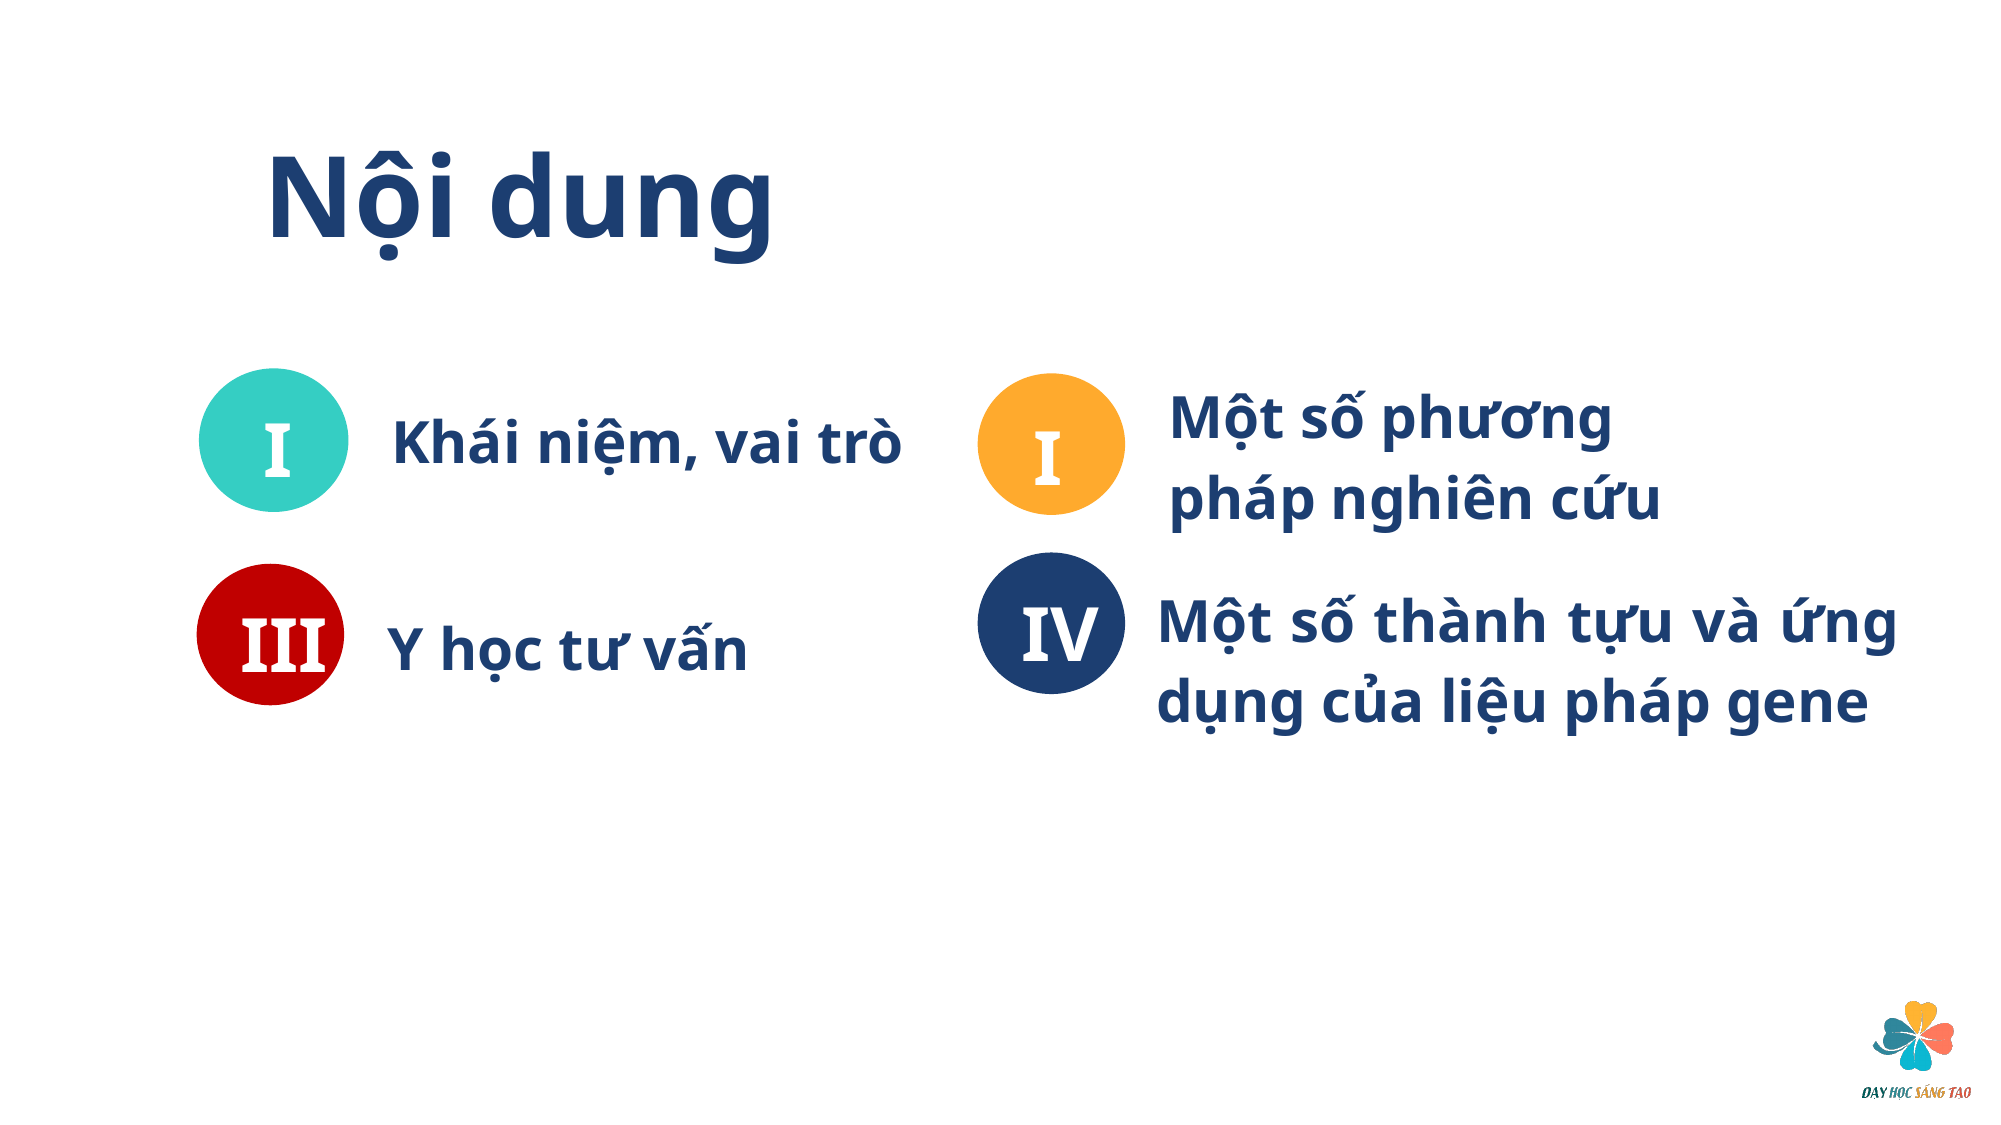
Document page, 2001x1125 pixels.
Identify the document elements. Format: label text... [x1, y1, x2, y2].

text_box Một số thành tựu và ứng dụng của liệu pháp gene [1141, 532, 1915, 776]
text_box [977, 373, 1126, 515]
picture [1862, 1001, 1971, 1101]
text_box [199, 369, 348, 511]
title Nội dung [248, 154, 1512, 248]
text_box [196, 563, 348, 706]
text_box Một số phương pháp nghiên cứu [1153, 378, 1701, 523]
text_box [977, 552, 1129, 695]
text_box Y học tư vấn [372, 569, 1068, 714]
text_box Khái niệm, vai trò [376, 372, 1112, 518]
